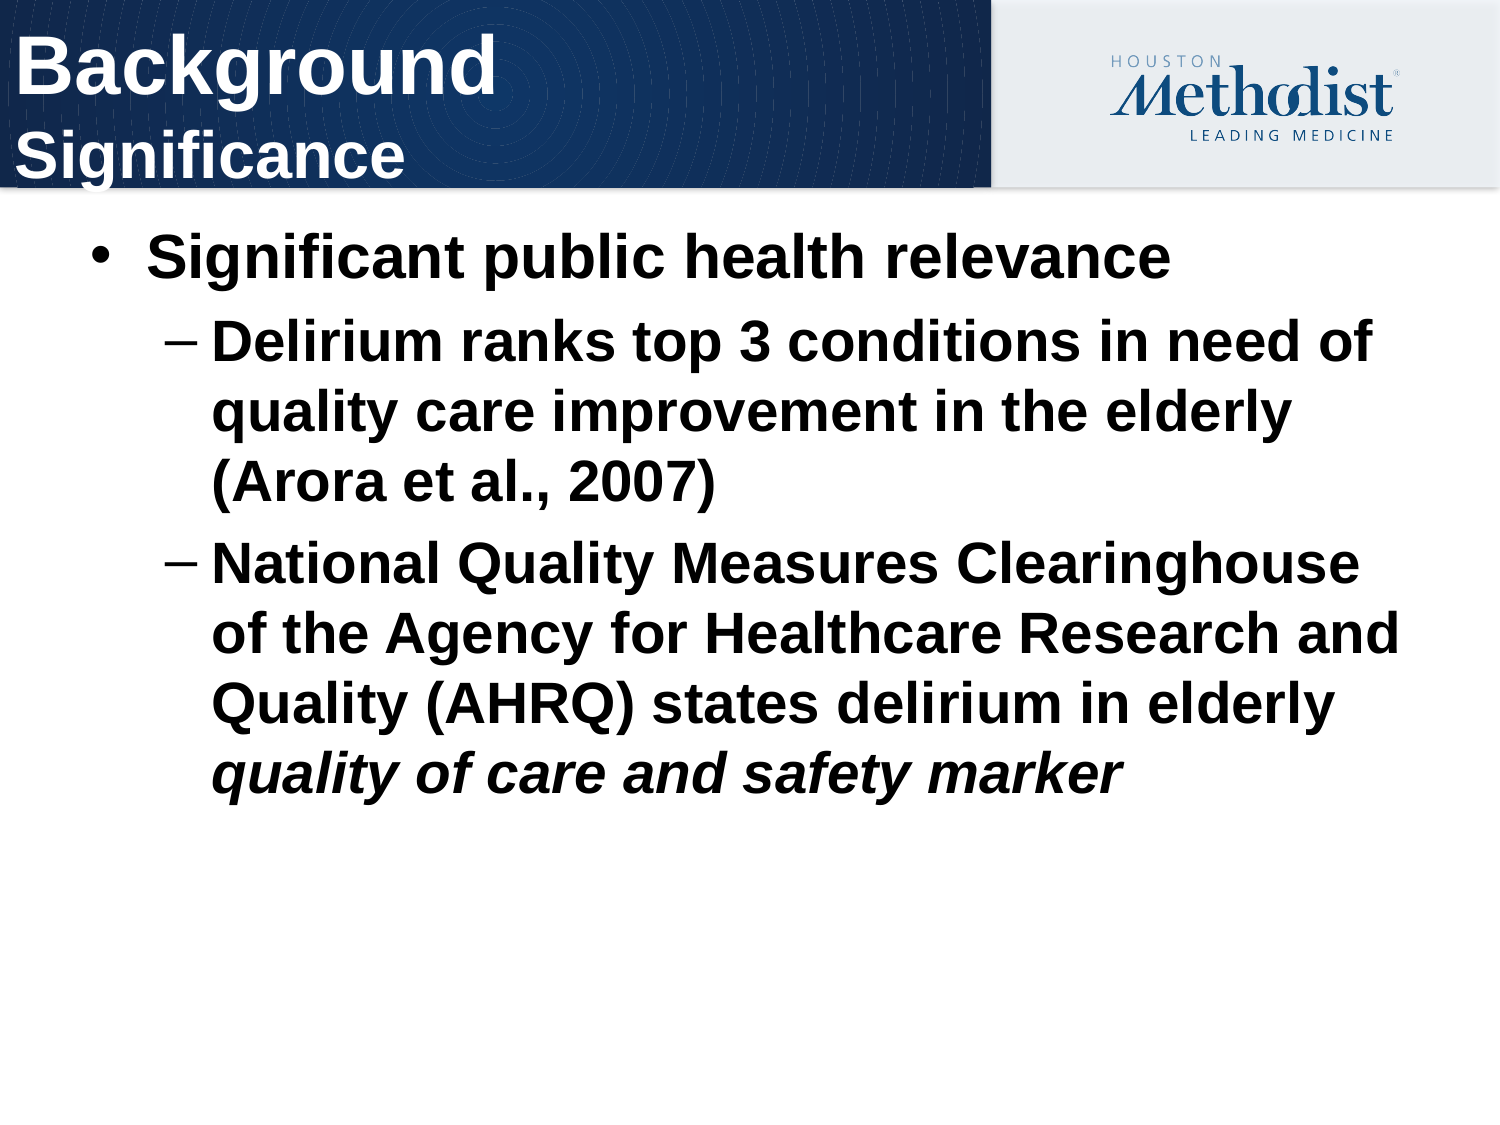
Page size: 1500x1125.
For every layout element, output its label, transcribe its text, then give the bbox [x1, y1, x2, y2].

title Background Significance [0, 4, 1019, 184]
picture [1110, 55, 1400, 141]
list Significant public health relevance Delirium ranks top 3 conditions in need of quality care improvement in the elderly (Arora et al., 2007) National Quality Measures Clearinghouse of the Agency for Healthcare Research and Quality (AHRQ) states delirium in elderly quality of care and safety marker [75, 209, 1425, 1050]
